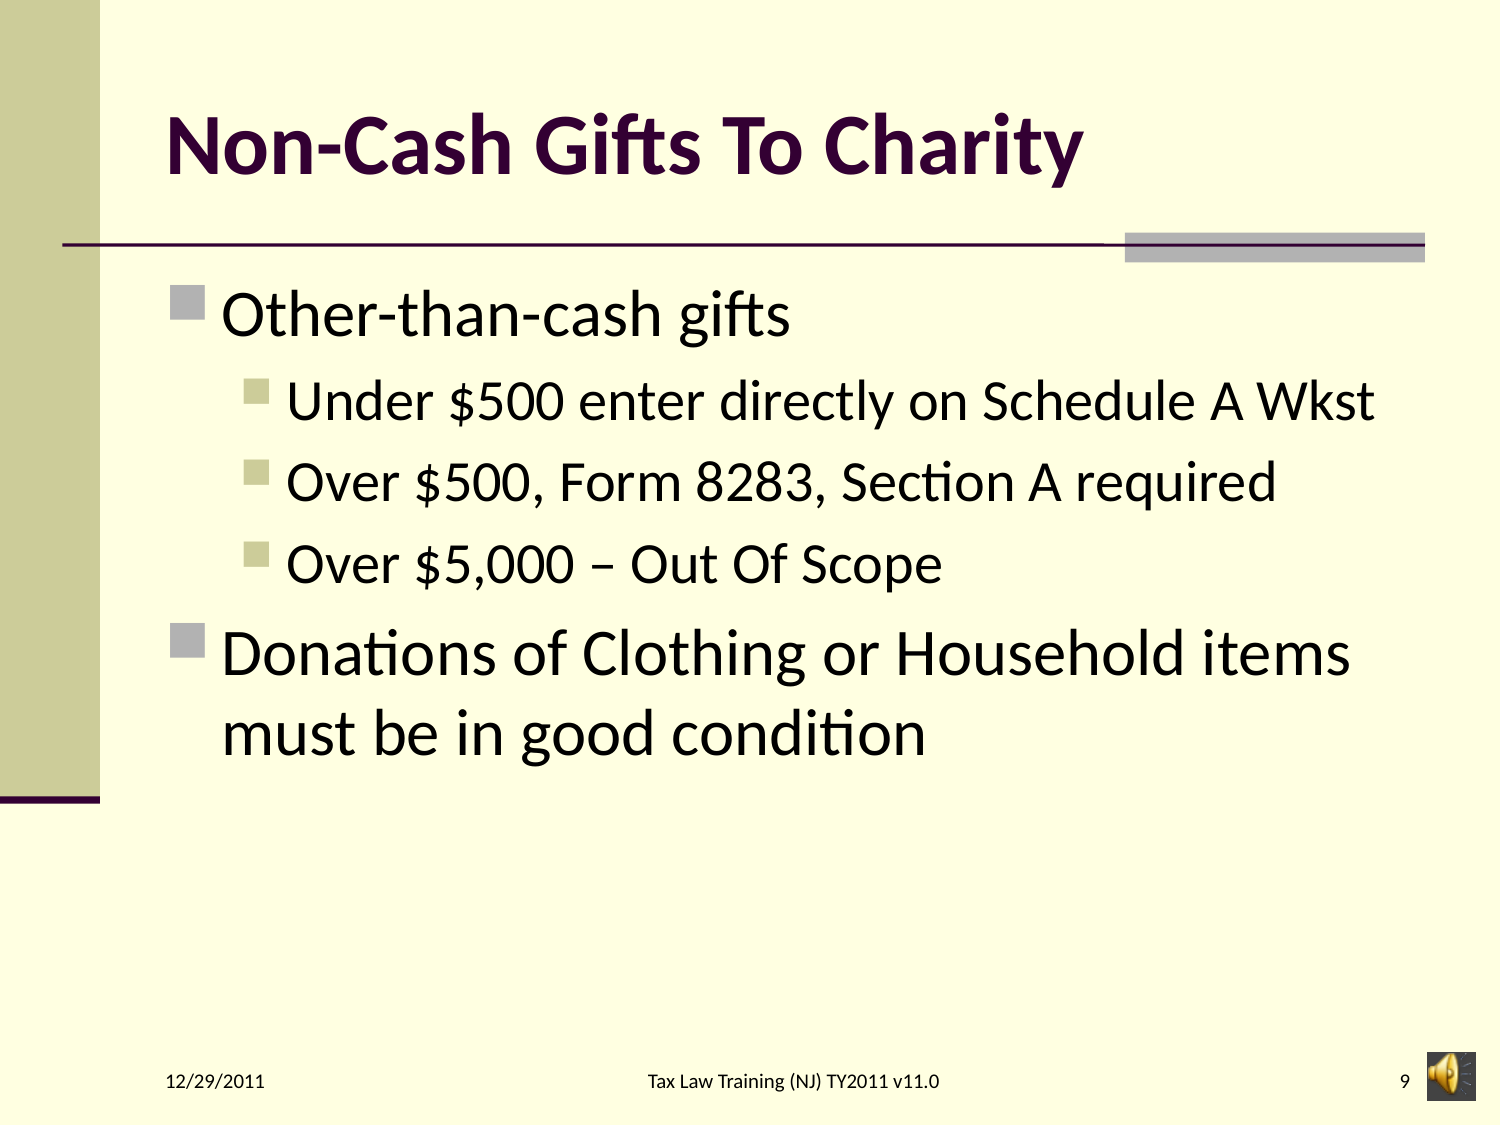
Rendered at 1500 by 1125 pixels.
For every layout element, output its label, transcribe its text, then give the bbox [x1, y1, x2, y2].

footer Tax Law Training (NJ) TY2011 v11.0 [549, 1049, 1038, 1101]
picture [1426, 1051, 1477, 1102]
slide_number 9 [1112, 1049, 1426, 1101]
title Non-Cash Gifts To Charity [150, 45, 1425, 234]
list Other-than-cash gifts Under $500 enter directly on Schedule A Wkst Over $500, Form 8283, Section A required Over $5,000 – Out Of Scope Donations of Clothing or Household items must be in good condition [150, 262, 1425, 1038]
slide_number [149, 1050, 476, 1101]
